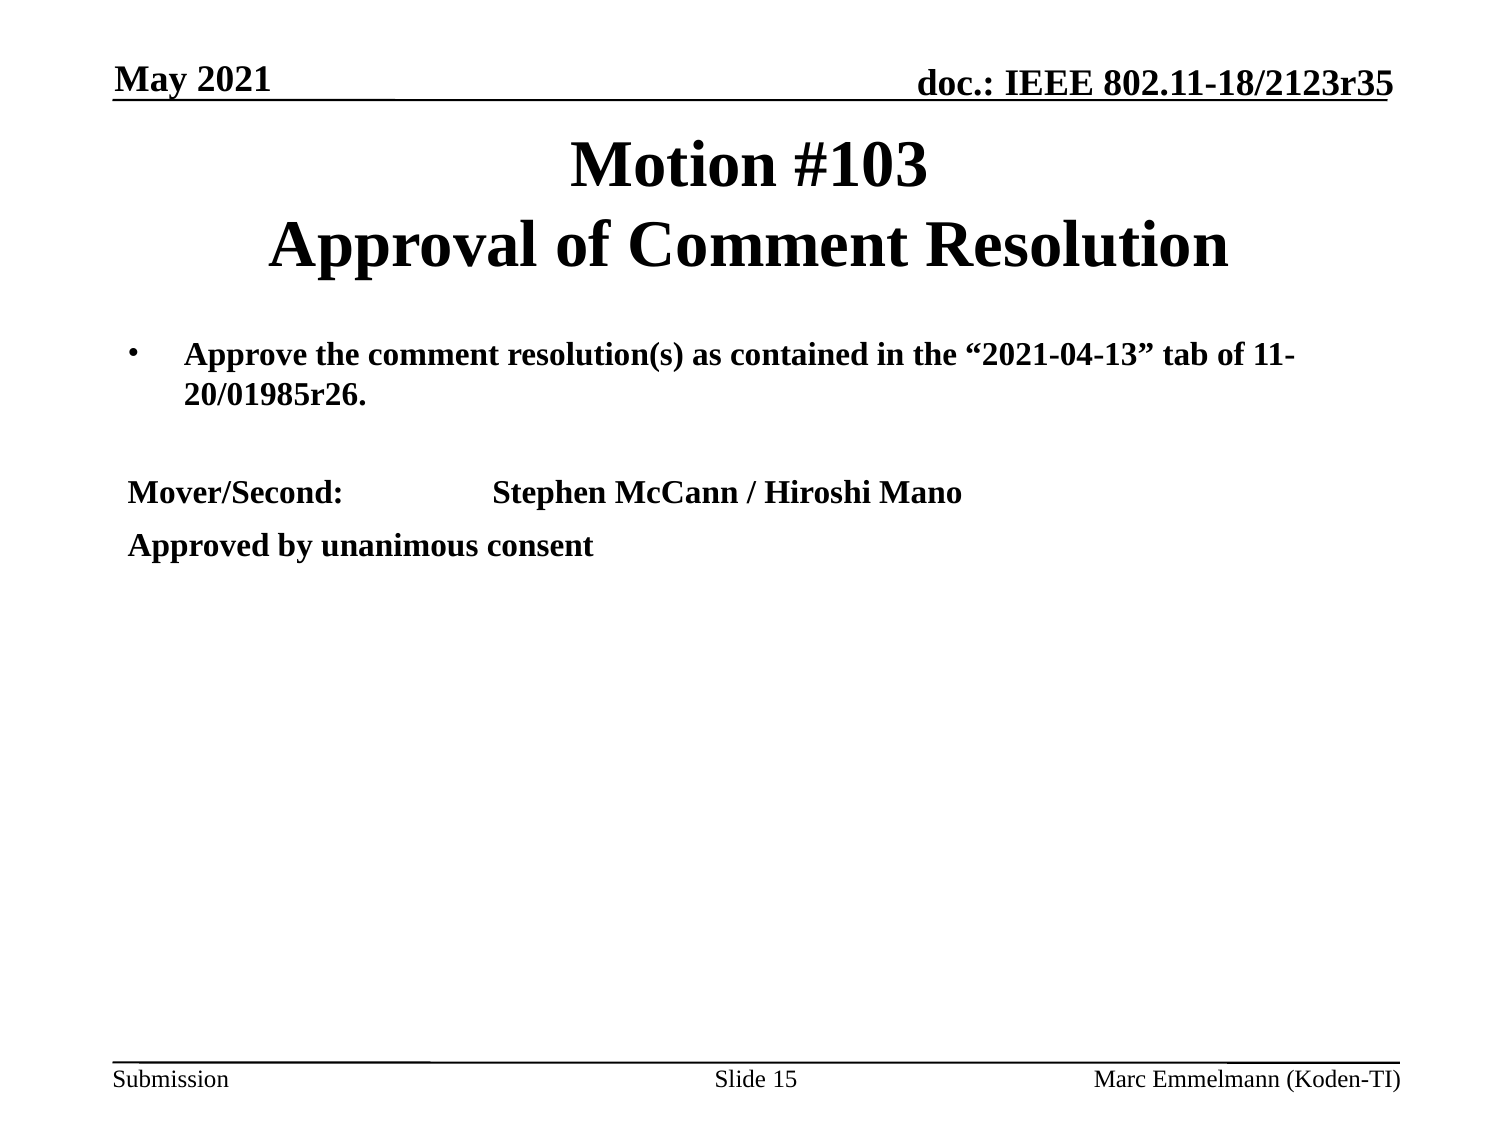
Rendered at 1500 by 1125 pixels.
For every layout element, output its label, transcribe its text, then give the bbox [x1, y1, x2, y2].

title Motion #103 Approval of Comment Resolution [112, 112, 1388, 288]
footer Marc Emmelmann (Koden-TI) [878, 1061, 1402, 1093]
list Approve the comment resolution(s) as contained in the “2021-04-13” tab of 11-20/01985r26. Mover/Second: Stephen McCann / Hiroshi Mano Approved by unanimous consent [112, 324, 1388, 1000]
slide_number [114, 54, 423, 100]
slide_number Slide 15 [712, 1061, 800, 1123]
